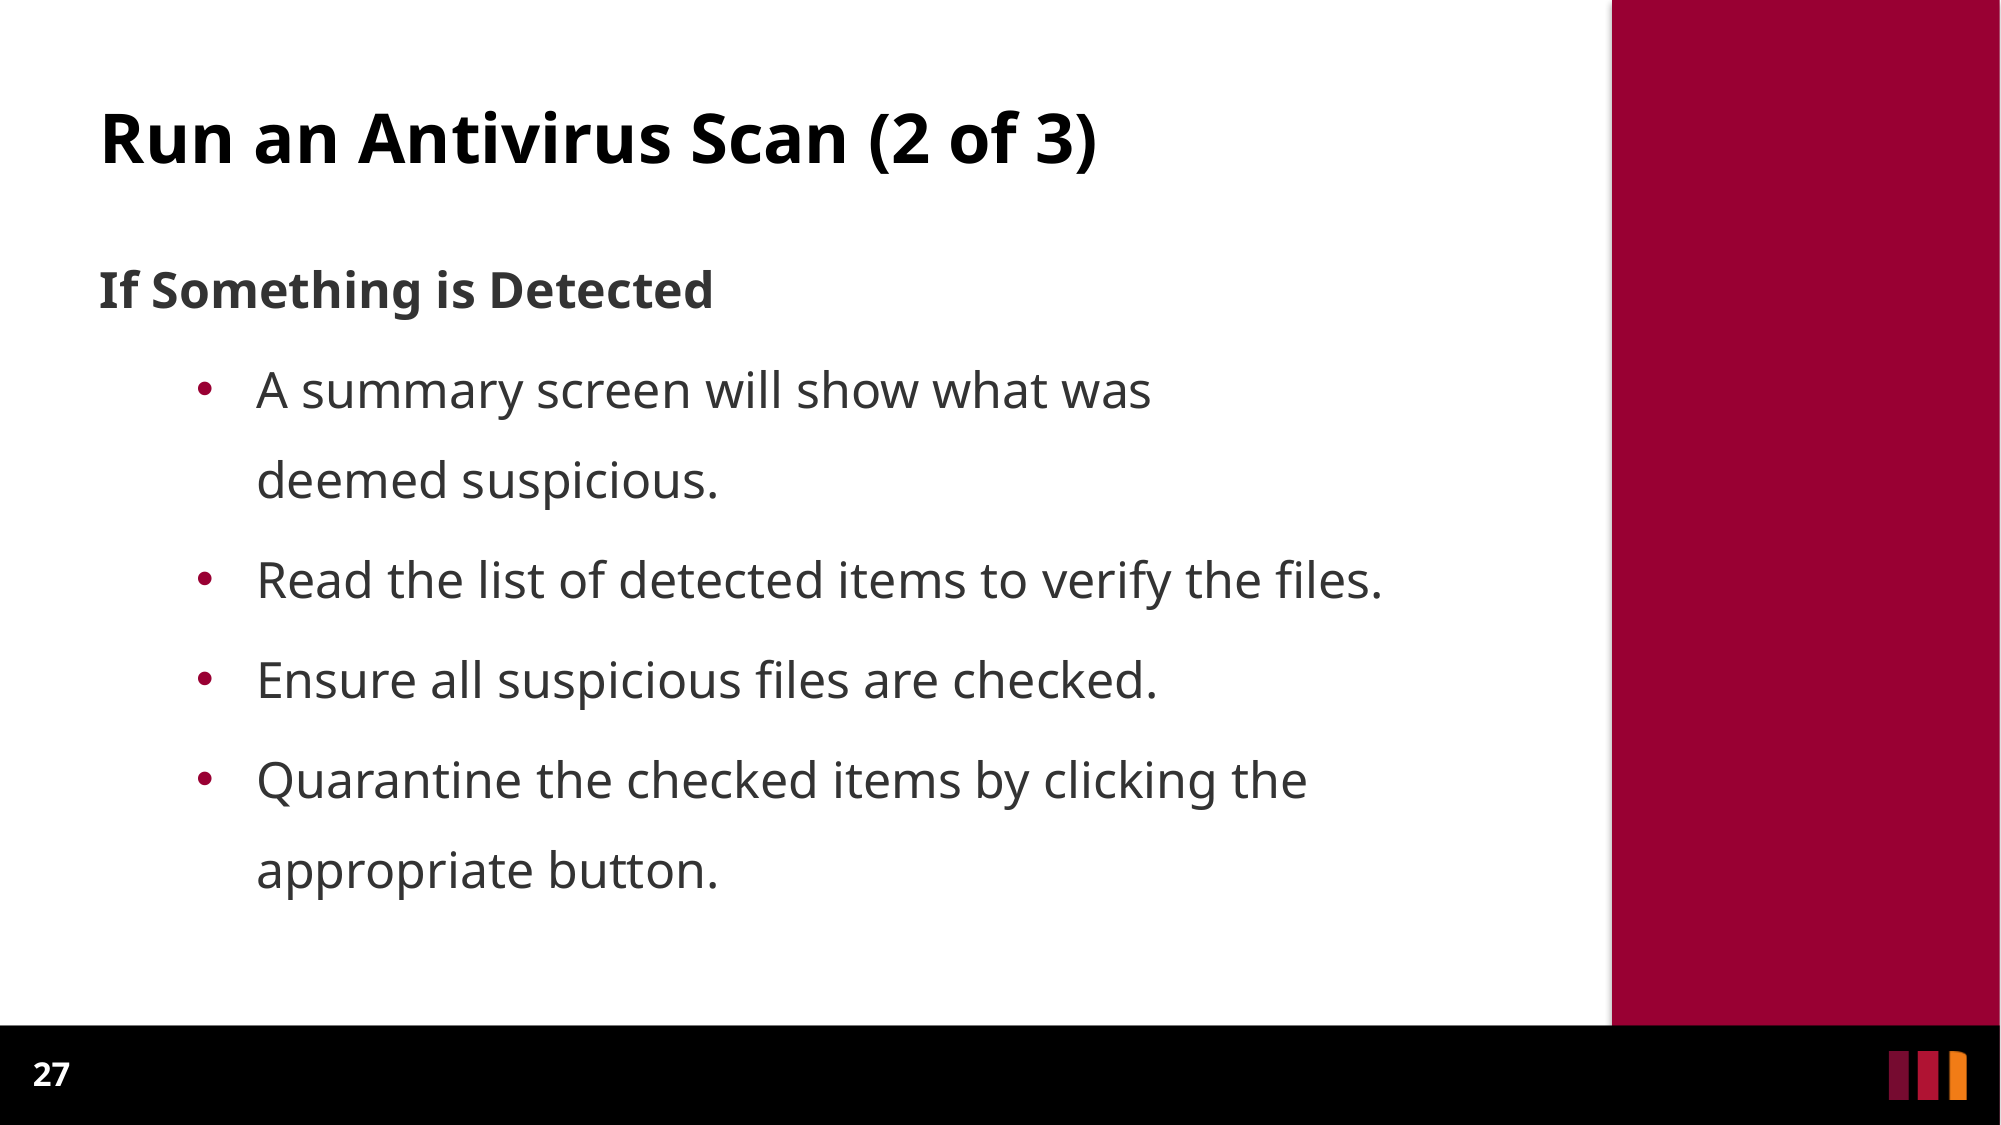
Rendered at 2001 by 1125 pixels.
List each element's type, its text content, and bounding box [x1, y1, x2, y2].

list If Something is Detected A summary screen will show what was deemed suspicious. Read the list of detected items to verify the files. Ensure all suspicious files are checked. Quarantine the checked items by clicking the appropriate button. [99, 228, 1529, 985]
slide_number 27 [32, 1045, 98, 1106]
title Run an Antivirus Scan (2 of 3) [99, 94, 1570, 259]
